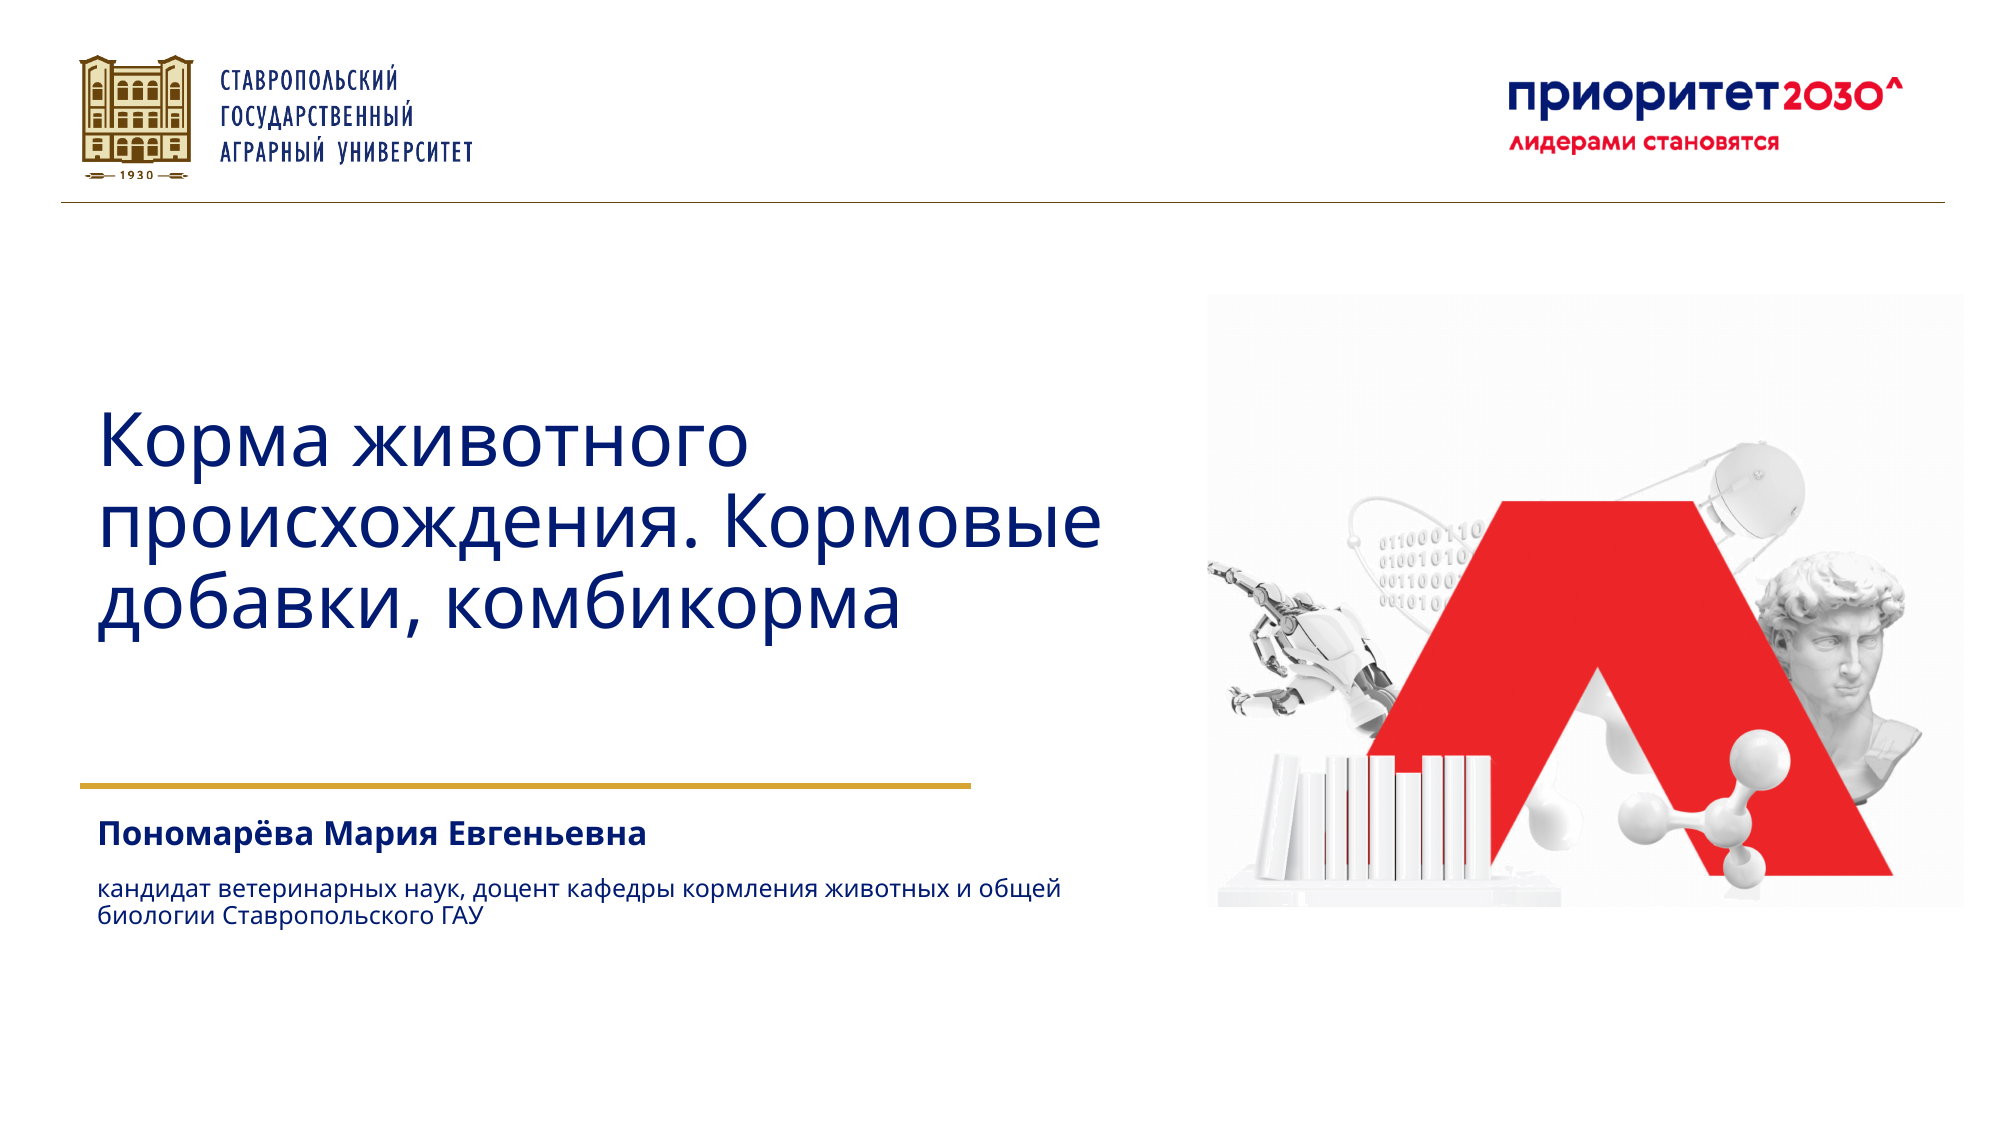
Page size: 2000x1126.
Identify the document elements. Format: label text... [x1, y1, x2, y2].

list Корма животного происхождения. Кормовые добавки, комбикорма [82, 278, 1146, 768]
picture [1509, 77, 1903, 155]
picture [79, 55, 472, 179]
list Пономарёва Мария Евгеньевна [82, 812, 1180, 858]
picture [1207, 294, 1964, 907]
list кандидат ветеринарных наук, доцент кафедры кормления животных и общей биологии Ставропольского ГАУ [82, 867, 1180, 939]
